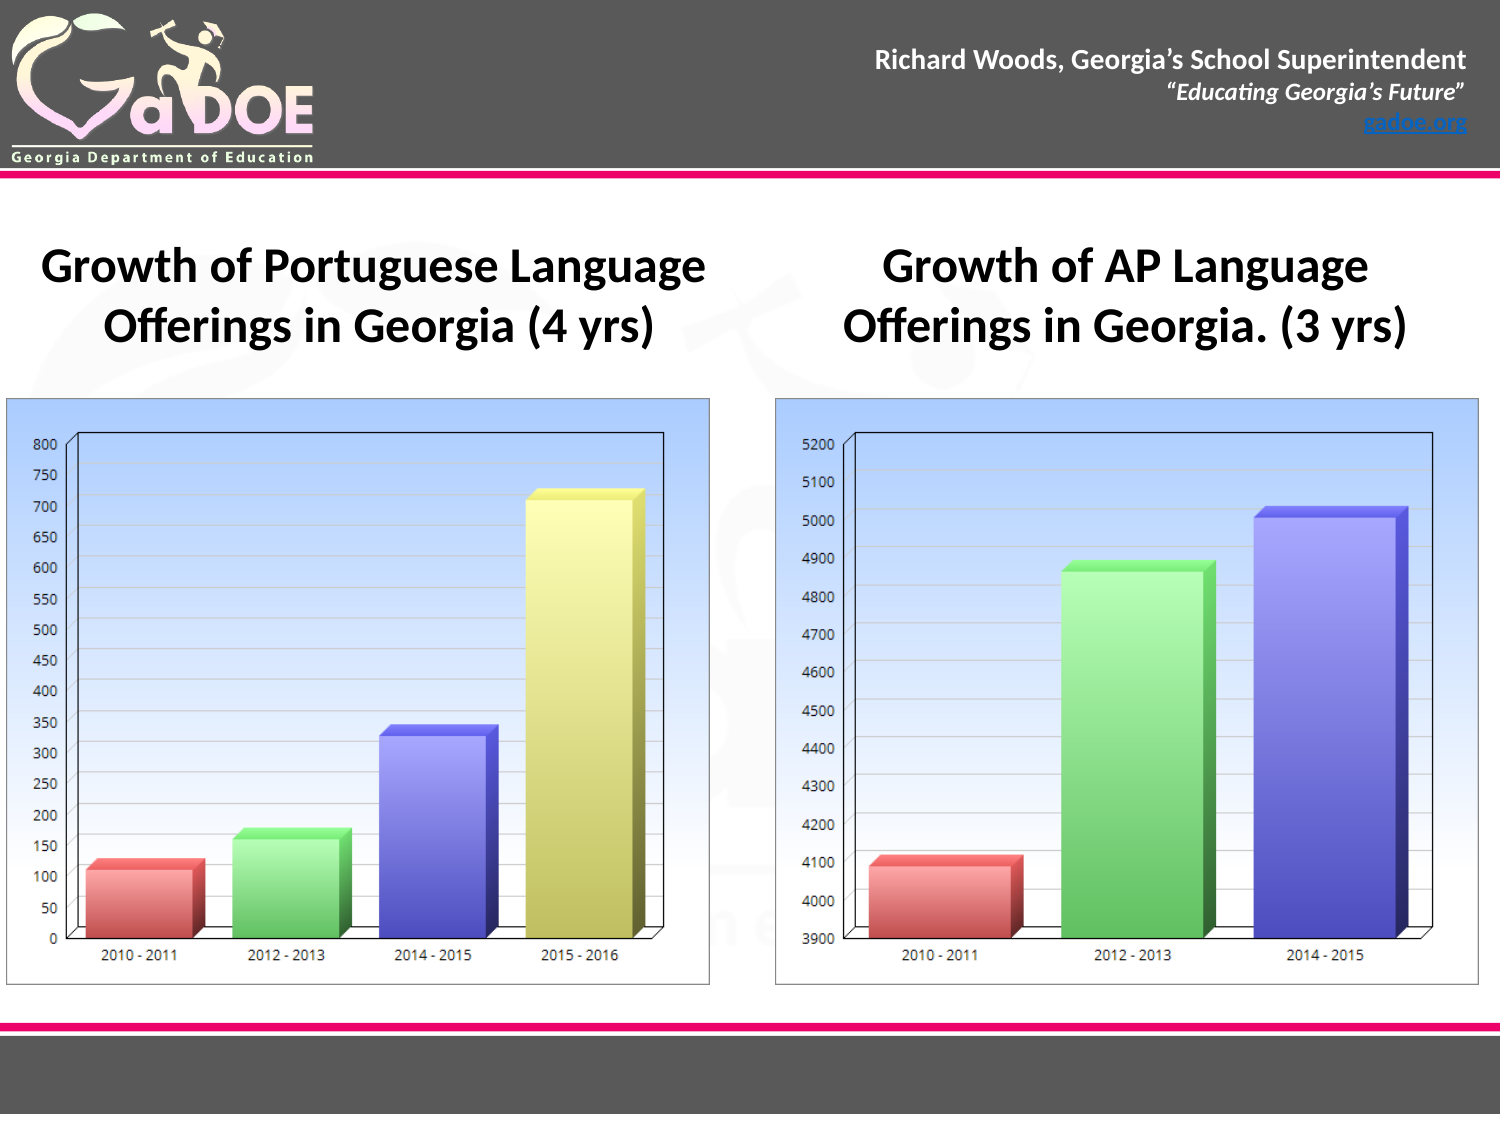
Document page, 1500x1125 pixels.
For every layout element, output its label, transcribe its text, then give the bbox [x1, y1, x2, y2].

text_box Growth of Portuguese Language Offerings in Georgia (4 yrs) [29, 226, 730, 358]
picture [6, 235, 1479, 985]
text_box Growth of AP Language Offerings in Georgia. (3 yrs) [831, 226, 1420, 358]
